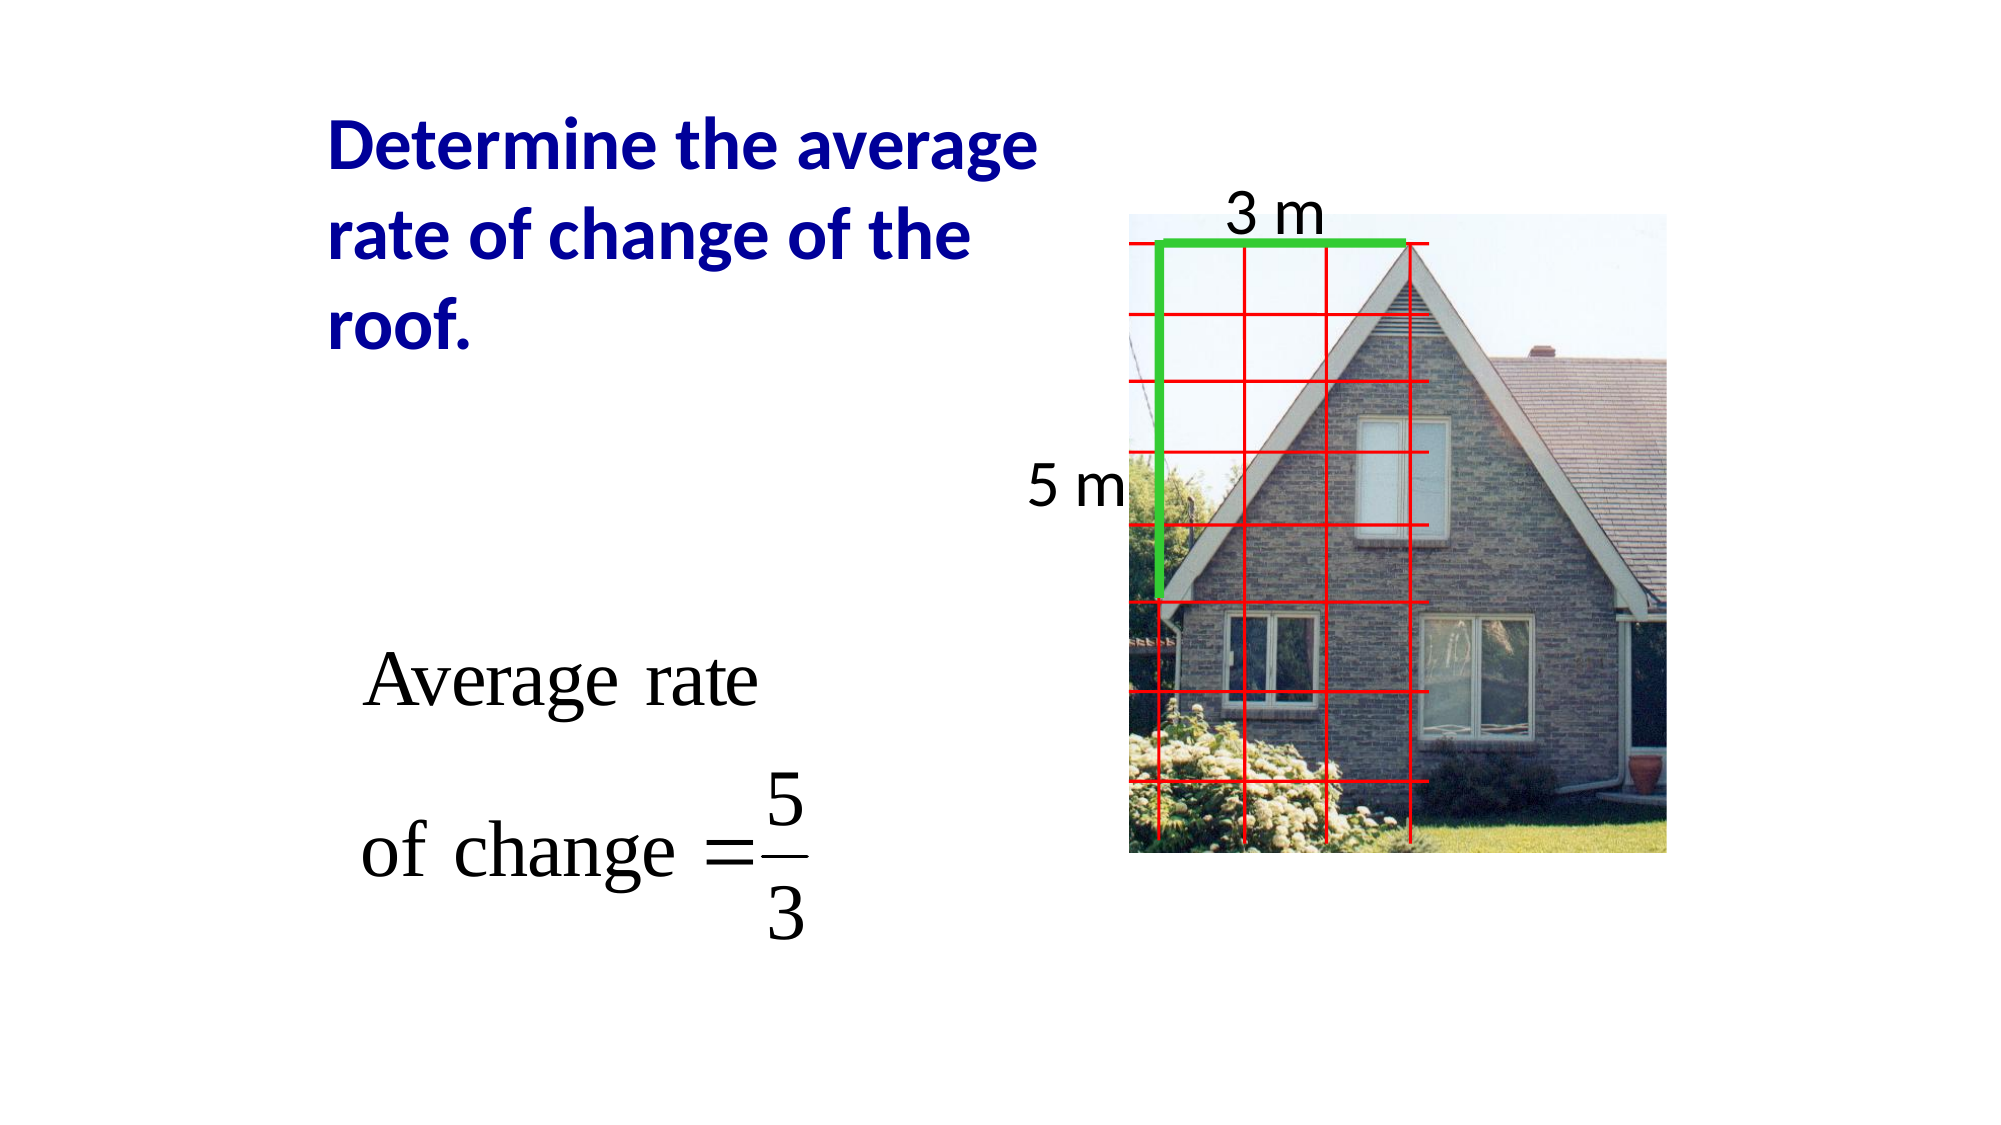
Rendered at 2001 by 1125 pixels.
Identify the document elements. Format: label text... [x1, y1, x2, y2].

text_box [349, 634, 825, 956]
picture [1129, 214, 1667, 853]
text_box 5 m [1011, 432, 1129, 527]
text_box Determine the average rate of change of the roof. [312, 87, 1125, 373]
text_box 3 m [1209, 160, 1373, 214]
